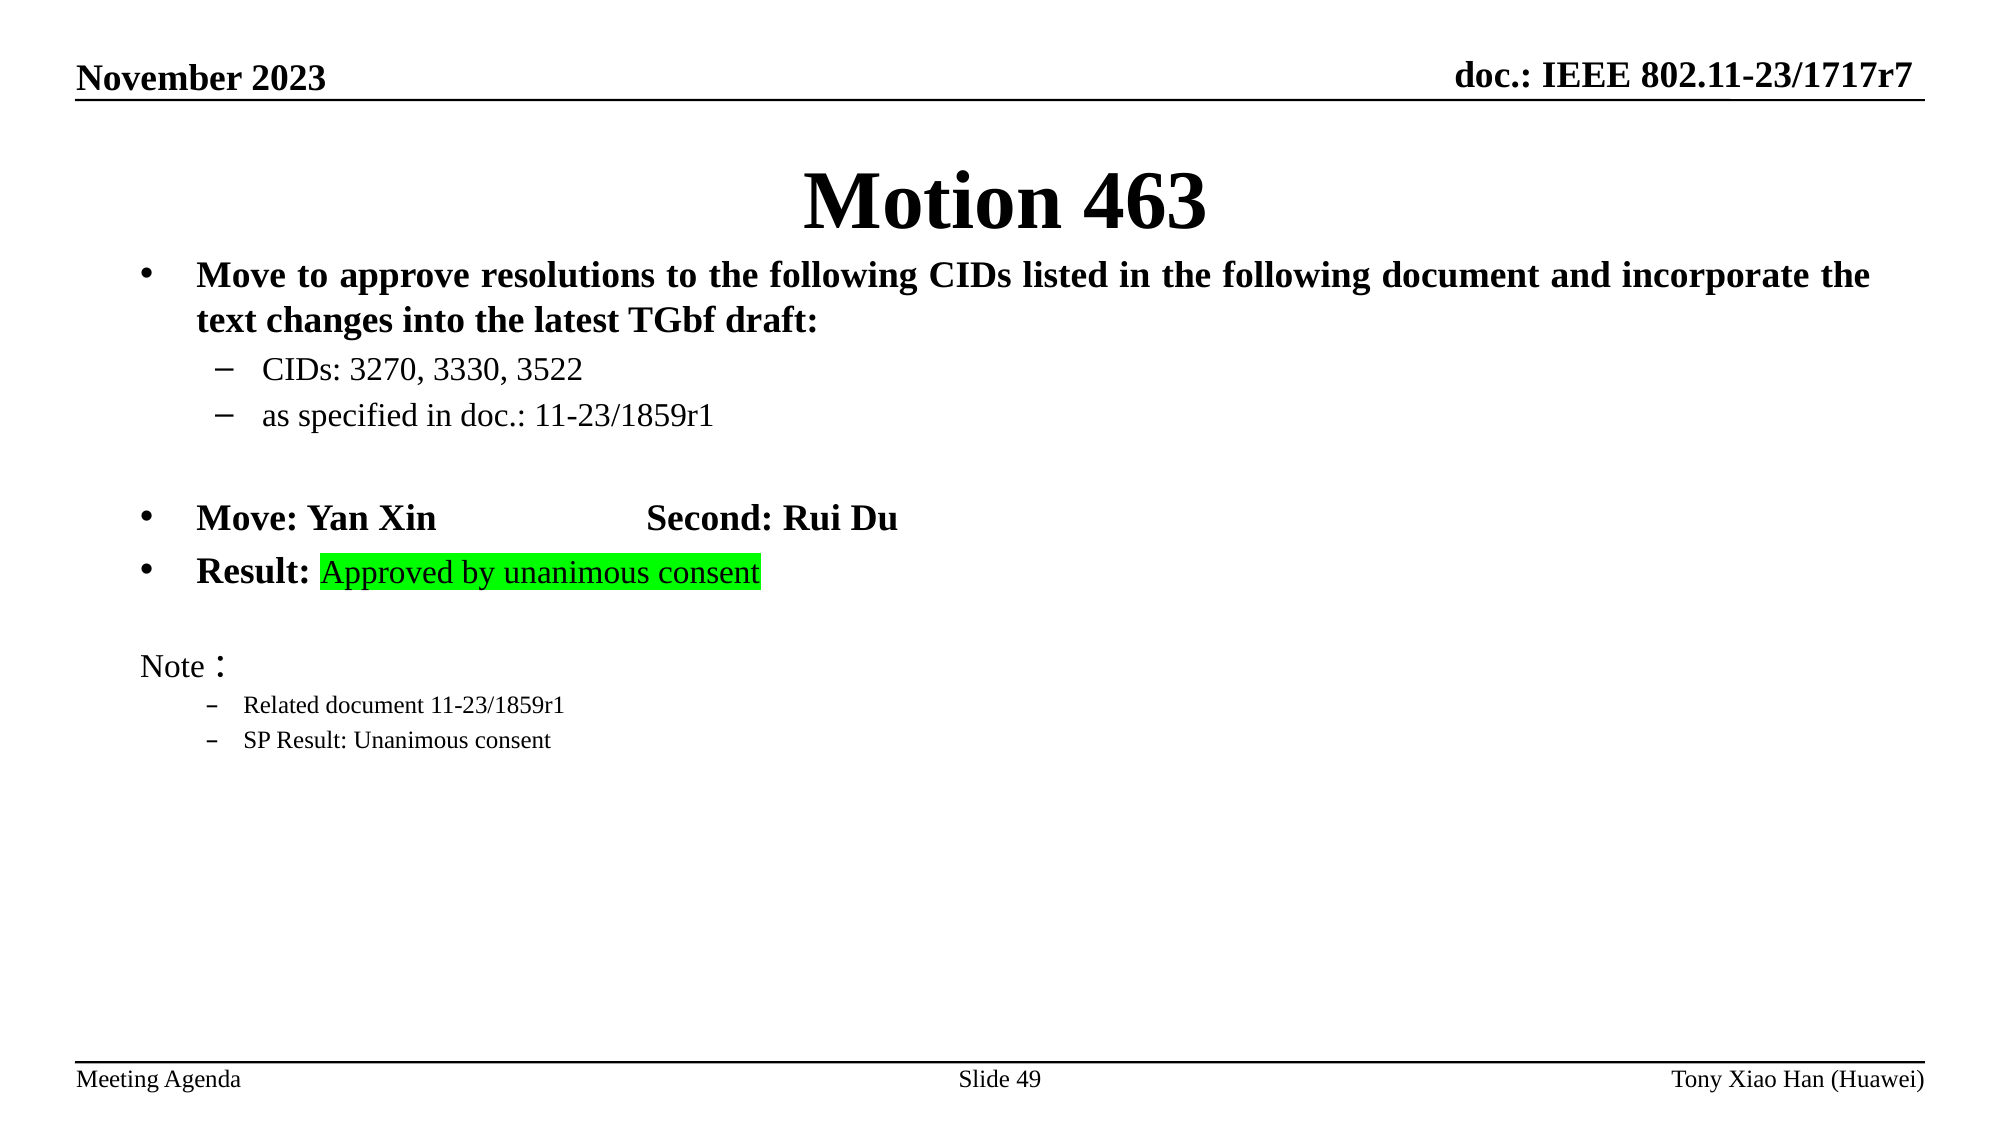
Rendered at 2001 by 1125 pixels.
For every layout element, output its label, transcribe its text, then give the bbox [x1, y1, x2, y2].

text_box Move to approve resolutions to the following CIDs listed in the following document and incorporate the text changes into the latest TGbf draft: CIDs: 3270, 3330, 3522 as specified in doc.: 11-23/1859r1 Move: Yan Xin Second: Rui Du Result: Approved by unanimous consent Note： Related document 11-23/1859r1 SP Result: Unanimous consent [125, 212, 1888, 988]
text_box Motion 463 [368, 137, 1644, 212]
